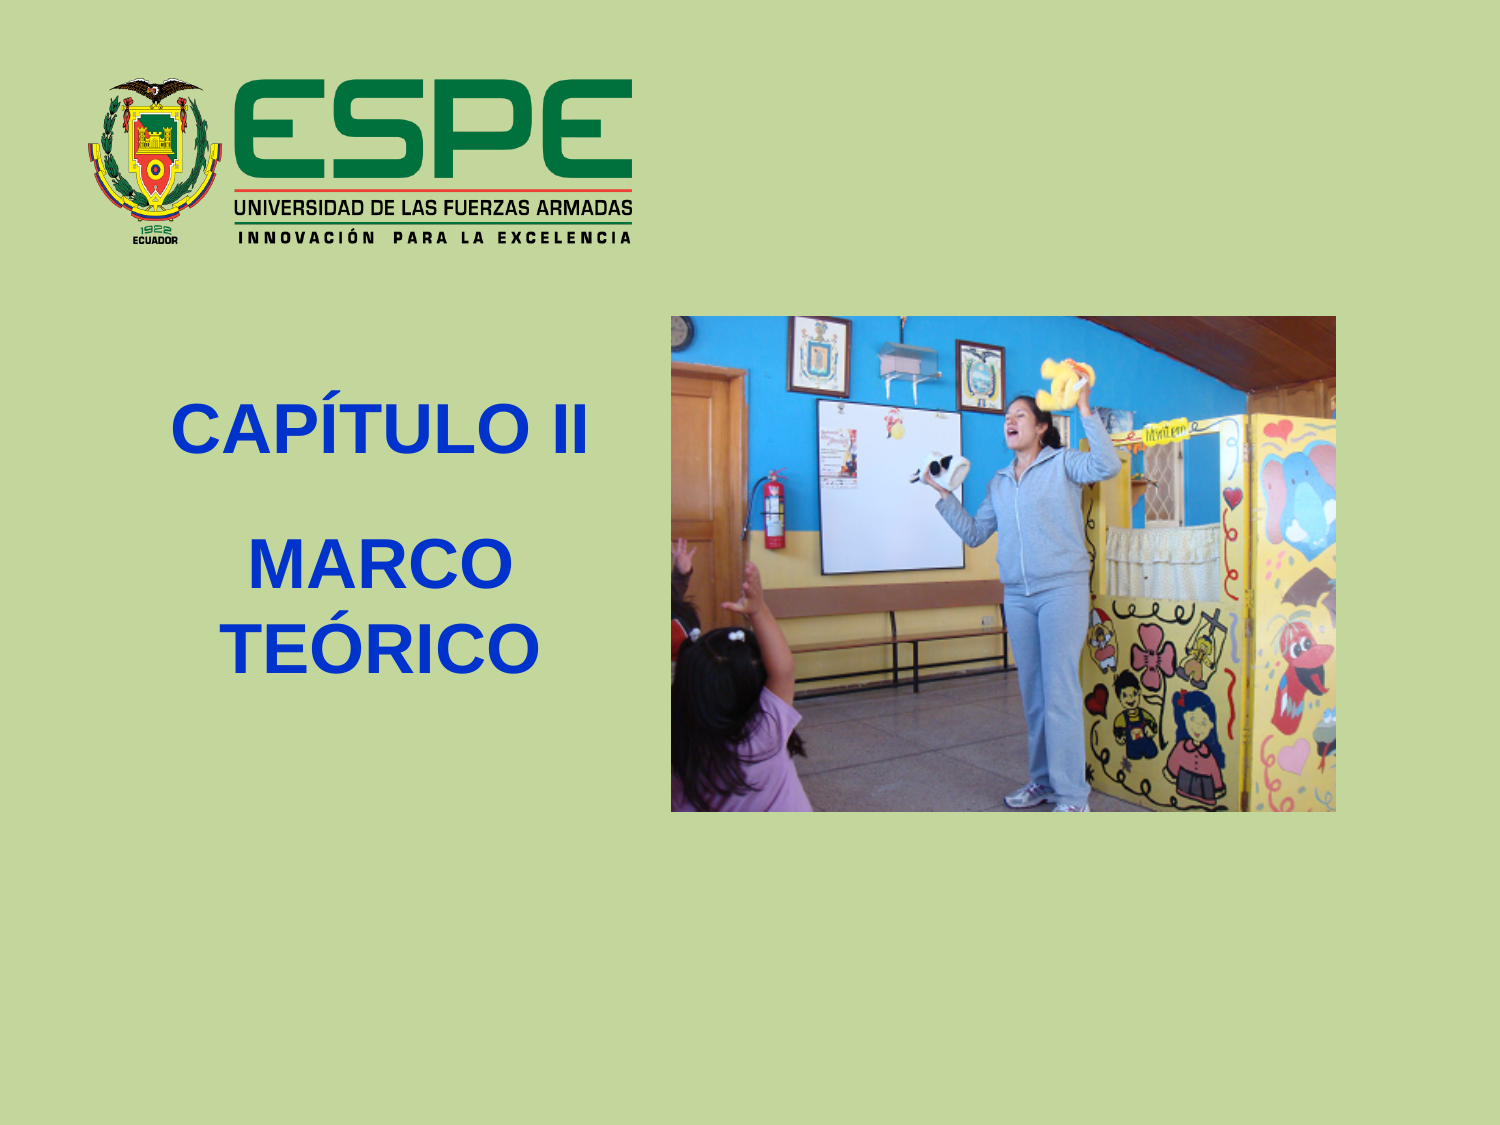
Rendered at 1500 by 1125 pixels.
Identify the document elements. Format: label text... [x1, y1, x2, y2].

text_box CAPÍTULO II MARCO TEÓRICO [117, 375, 645, 695]
picture [88, 77, 632, 244]
picture [671, 316, 1337, 812]
